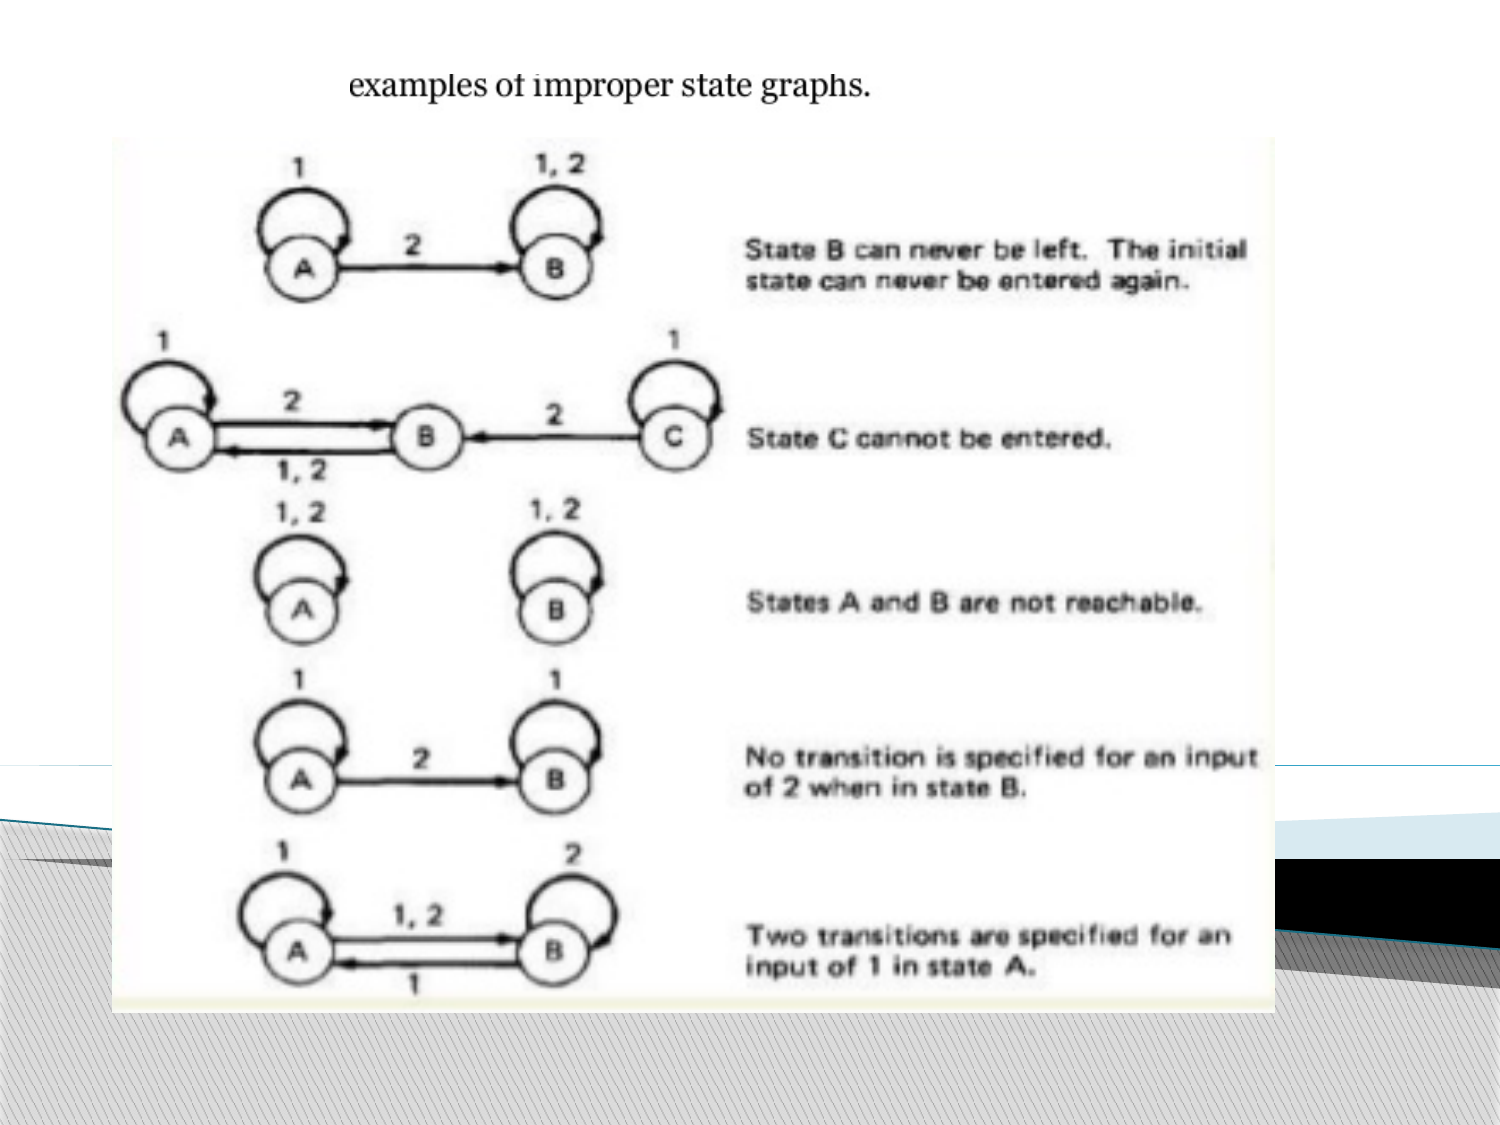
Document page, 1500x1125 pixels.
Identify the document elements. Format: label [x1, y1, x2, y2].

subtitle [75, 50, 1400, 975]
picture [5, 859, 75, 865]
picture [112, 137, 1276, 1013]
picture [1344, 942, 1500, 989]
picture [349, 74, 898, 115]
